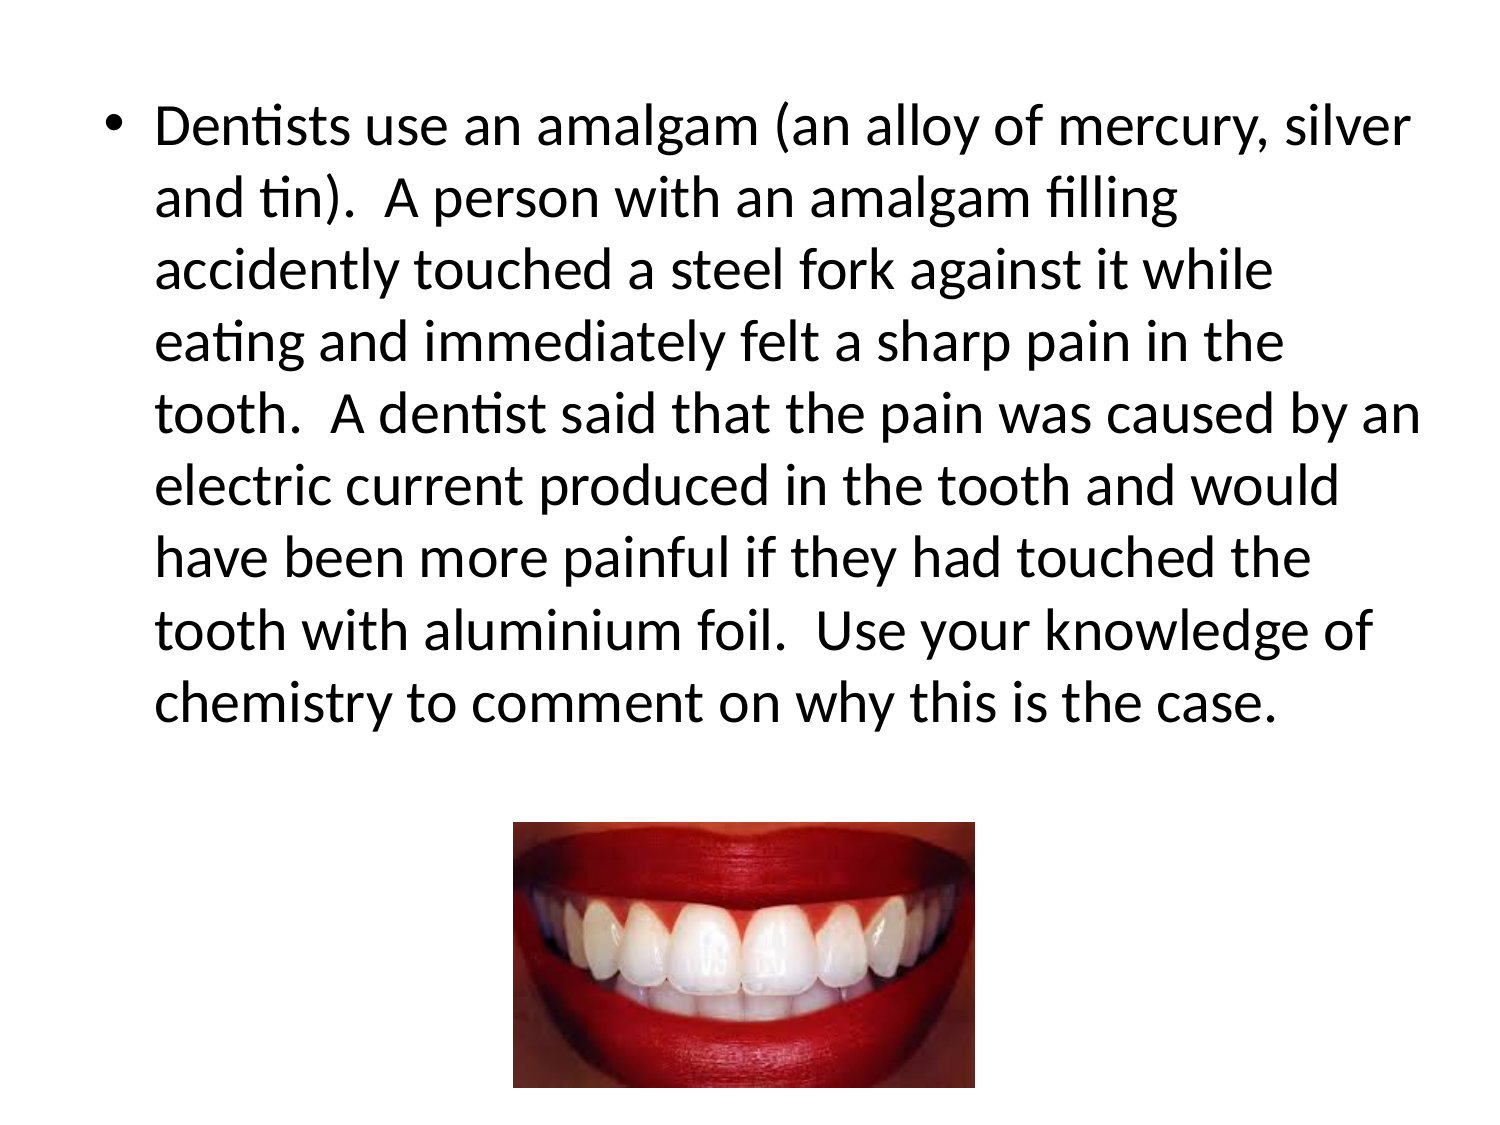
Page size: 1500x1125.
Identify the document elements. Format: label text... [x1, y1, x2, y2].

picture [513, 822, 975, 1088]
list Dentists use an amalgam (an alloy of mercury, silver and tin). A person with an amalgam filling accidently touched a steel fork against it while eating and immediately felt a sharp pain in the tooth. A dentist said that the pain was caused by an electric current produced in the tooth and would have been more painful if they had touched the tooth with aluminium foil. Use your knowledge of chemistry to comment on why this is the case. [88, 77, 1439, 821]
